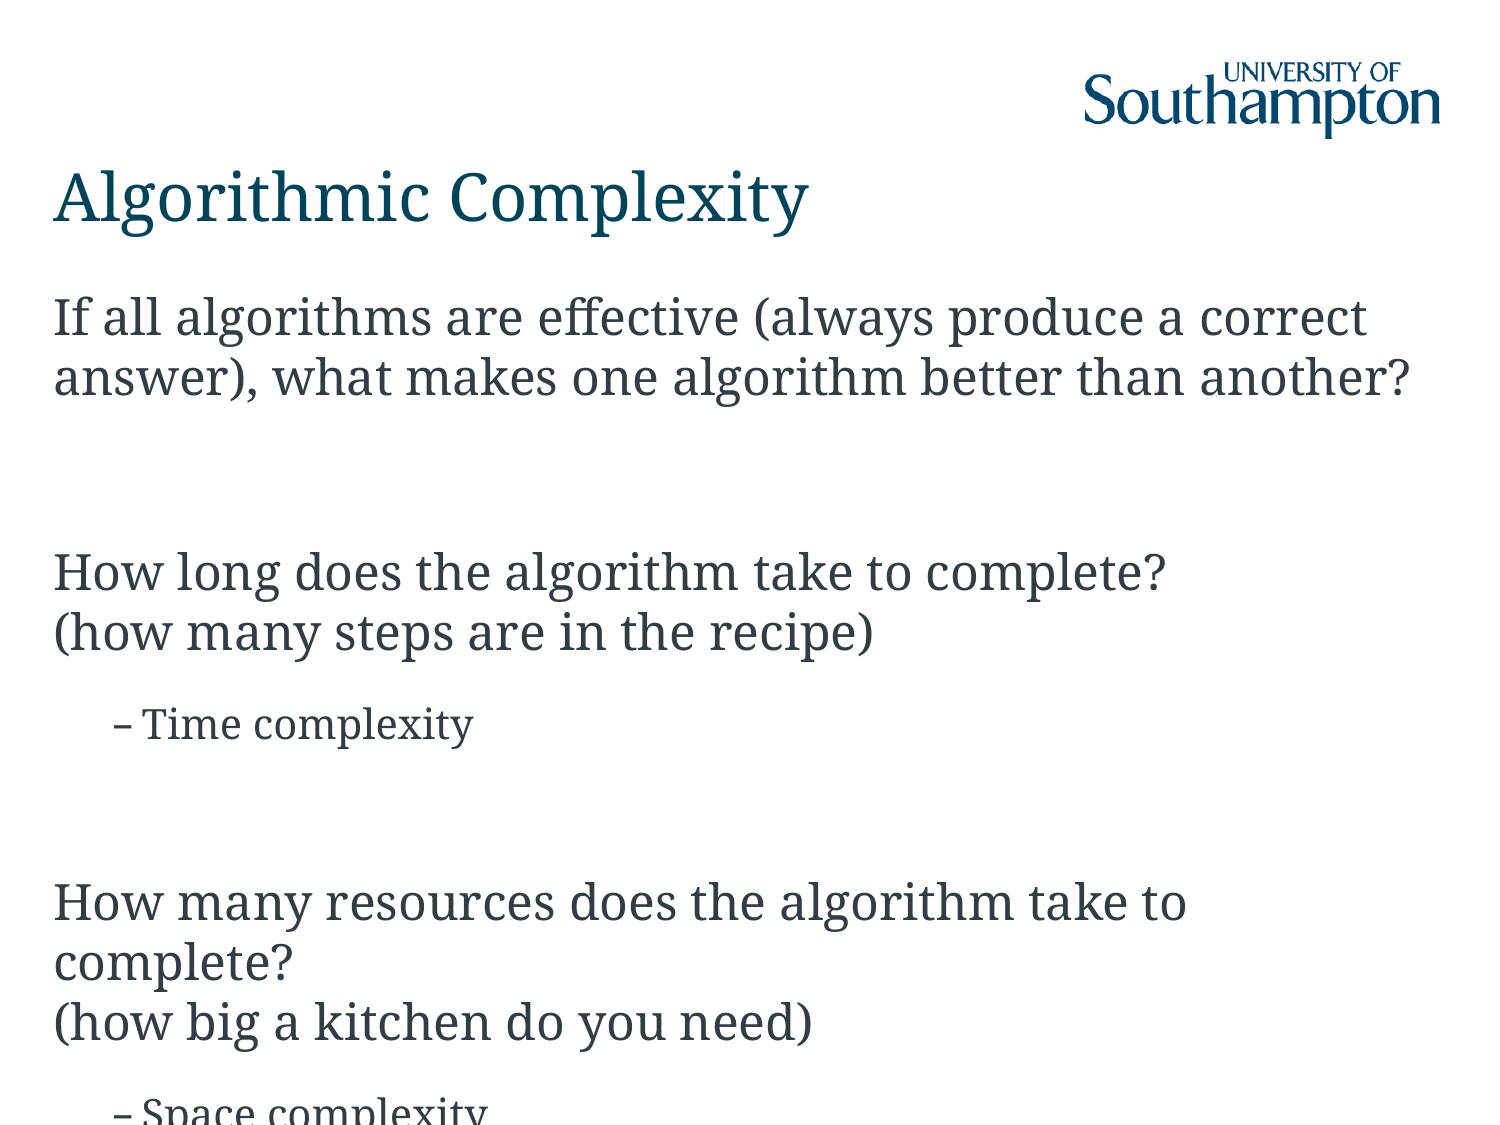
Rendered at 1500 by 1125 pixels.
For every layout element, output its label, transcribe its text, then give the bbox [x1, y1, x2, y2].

list If all algorithms are effective (always produce a correct answer), what makes one algorithm better than another? How long does the algorithm take to complete? (how many steps are in the recipe) Time complexity How many resources does the algorithm take to complete? (how big a kitchen do you need) Space complexity [52, 277, 1448, 1011]
picture [1085, 62, 1440, 139]
title Algorithmic Complexity [52, 147, 1448, 255]
